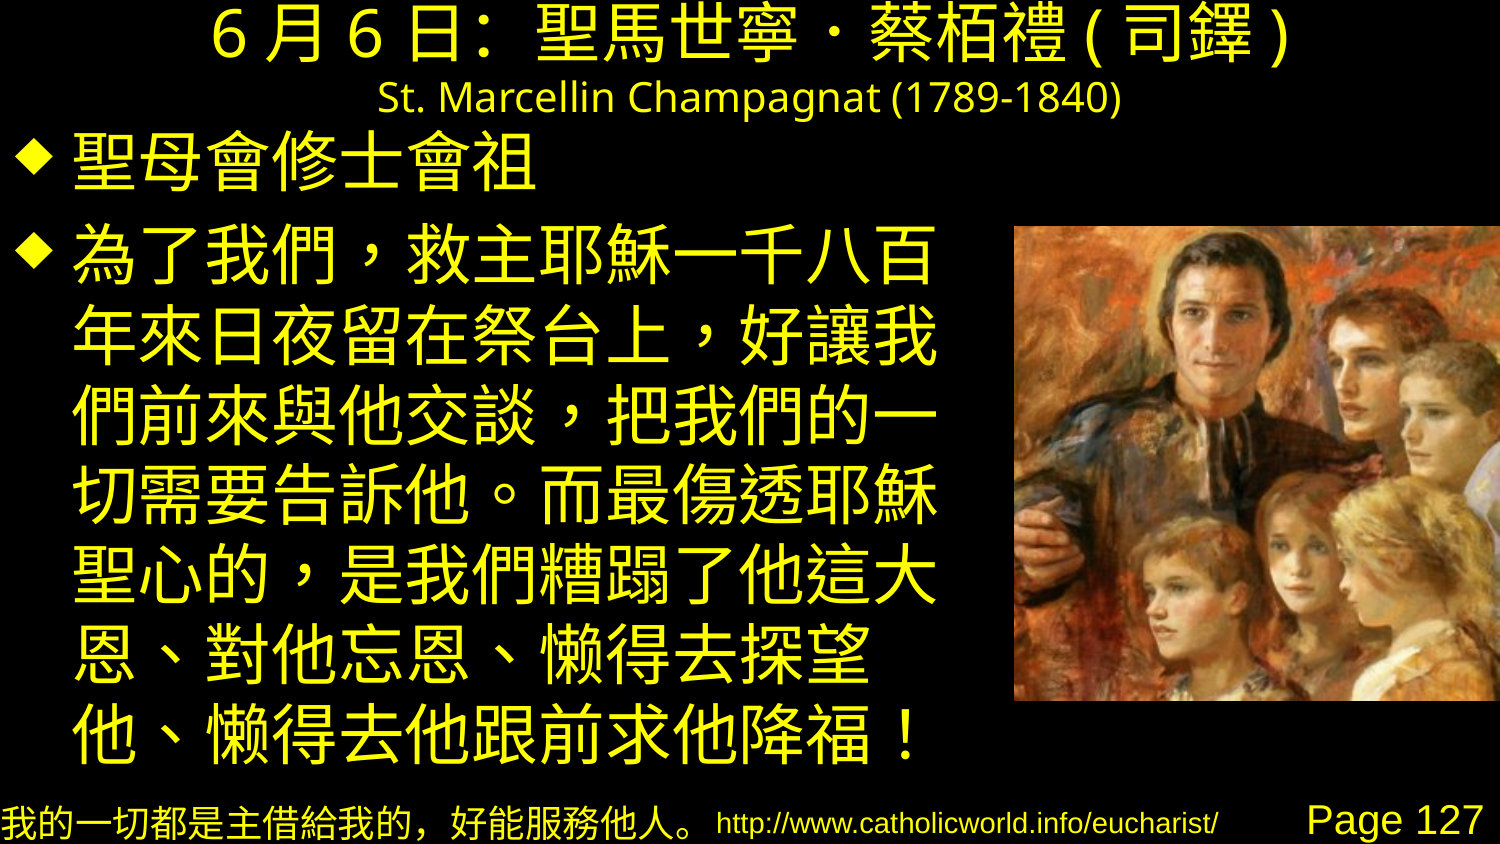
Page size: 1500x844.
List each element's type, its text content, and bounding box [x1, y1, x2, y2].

title 6月6日：聖馬世寧．蔡栢禮(司鐸) St. Marcellin Champagnat (1789-1840) [0, 0, 1500, 113]
list 聖母會修士會祖 為了我們，救主耶穌一千八百年來日夜留在祭台上，好讓我們前來與他交談，把我們的一切需要告訴他。而最傷透耶穌聖心的，是我們糟蹋了他這大恩、對他忘恩、懒得去探望他、懒得去他跟前求他降福！ [0, 112, 1015, 815]
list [1014, 225, 1500, 701]
